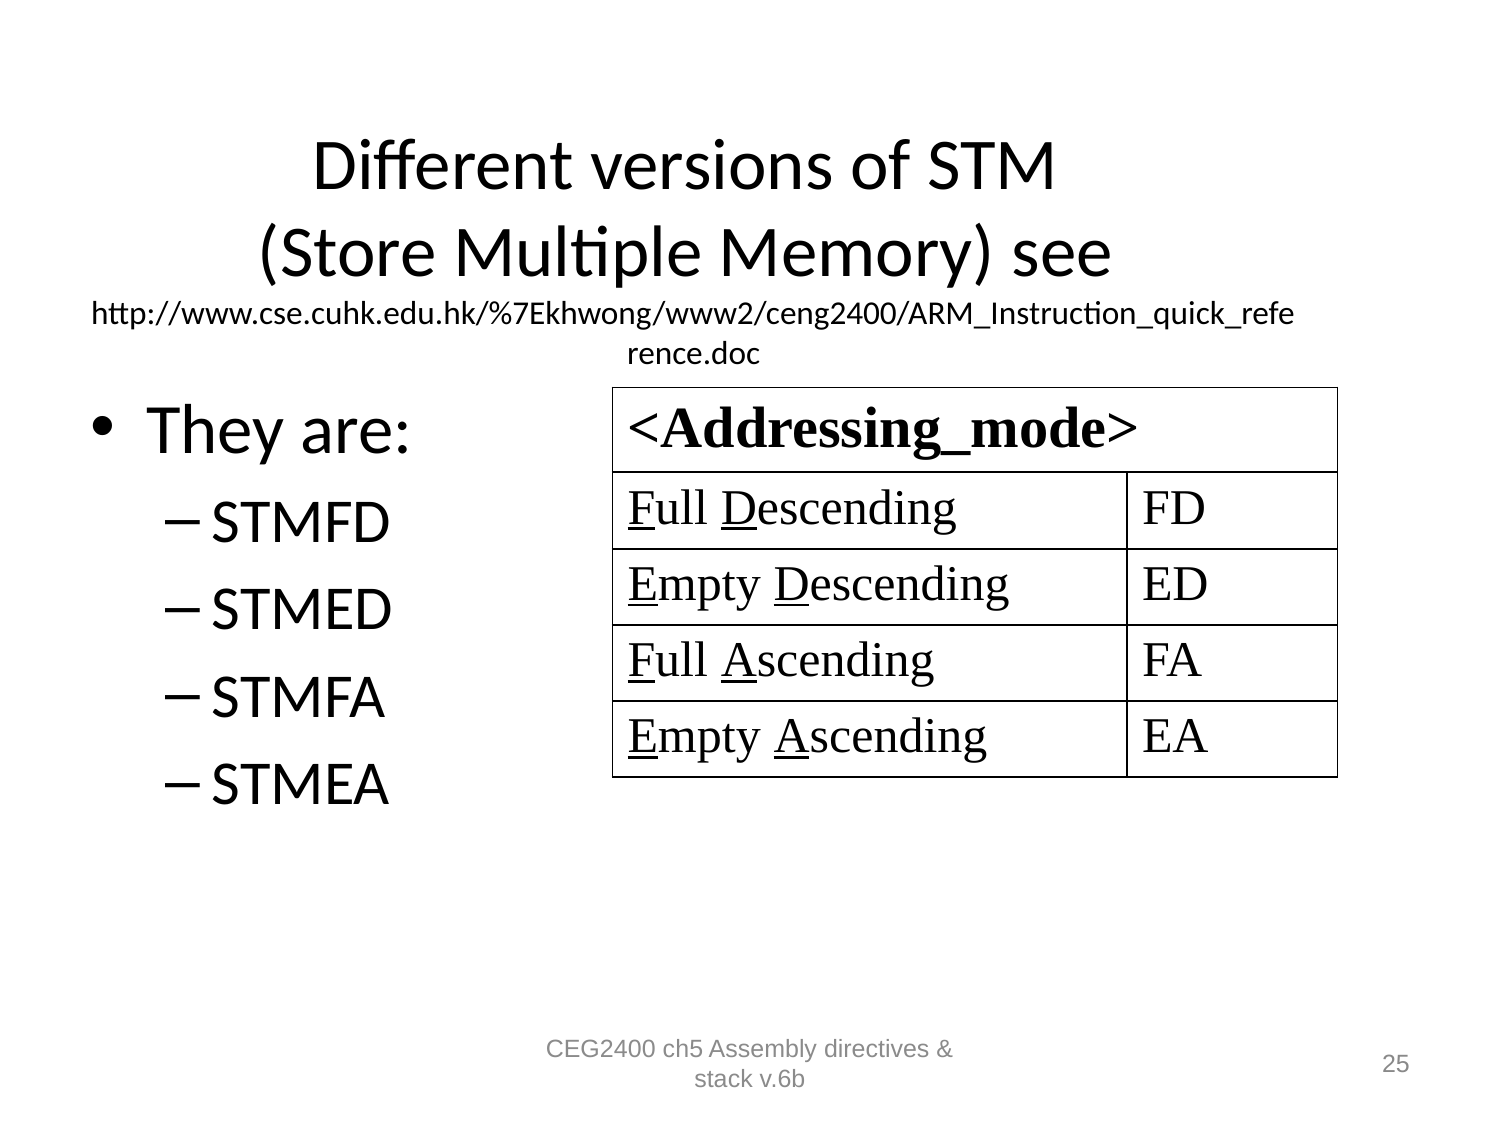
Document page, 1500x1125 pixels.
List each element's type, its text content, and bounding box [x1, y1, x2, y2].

table_cell Full Descending [613, 473, 1126, 548]
slide_number 25 [1074, 1025, 1425, 1100]
table_header <Addressing_mode> [613, 388, 1337, 471]
title Different versions of STM (Store Multiple Memory) see http://www.cse.cuhk.edu.hk/%7Ekhwong/www2/ceng2400/ARM_Instruction_quick_reference.doc [75, 137, 1313, 350]
table_cell Full Ascending [613, 626, 1126, 700]
table_cell FD [1128, 473, 1337, 548]
table_cell ED [1128, 550, 1337, 624]
table_cell EA [1128, 702, 1337, 776]
list They are: STMFD STMED STMFA STMEA [75, 375, 1288, 1099]
footer CEG2400 ch5 Assembly directives & stack v.6b [512, 1025, 988, 1100]
table_cell FA [1128, 626, 1337, 700]
table_cell Empty Ascending [613, 702, 1126, 776]
table_cell Empty Descending [613, 550, 1126, 624]
